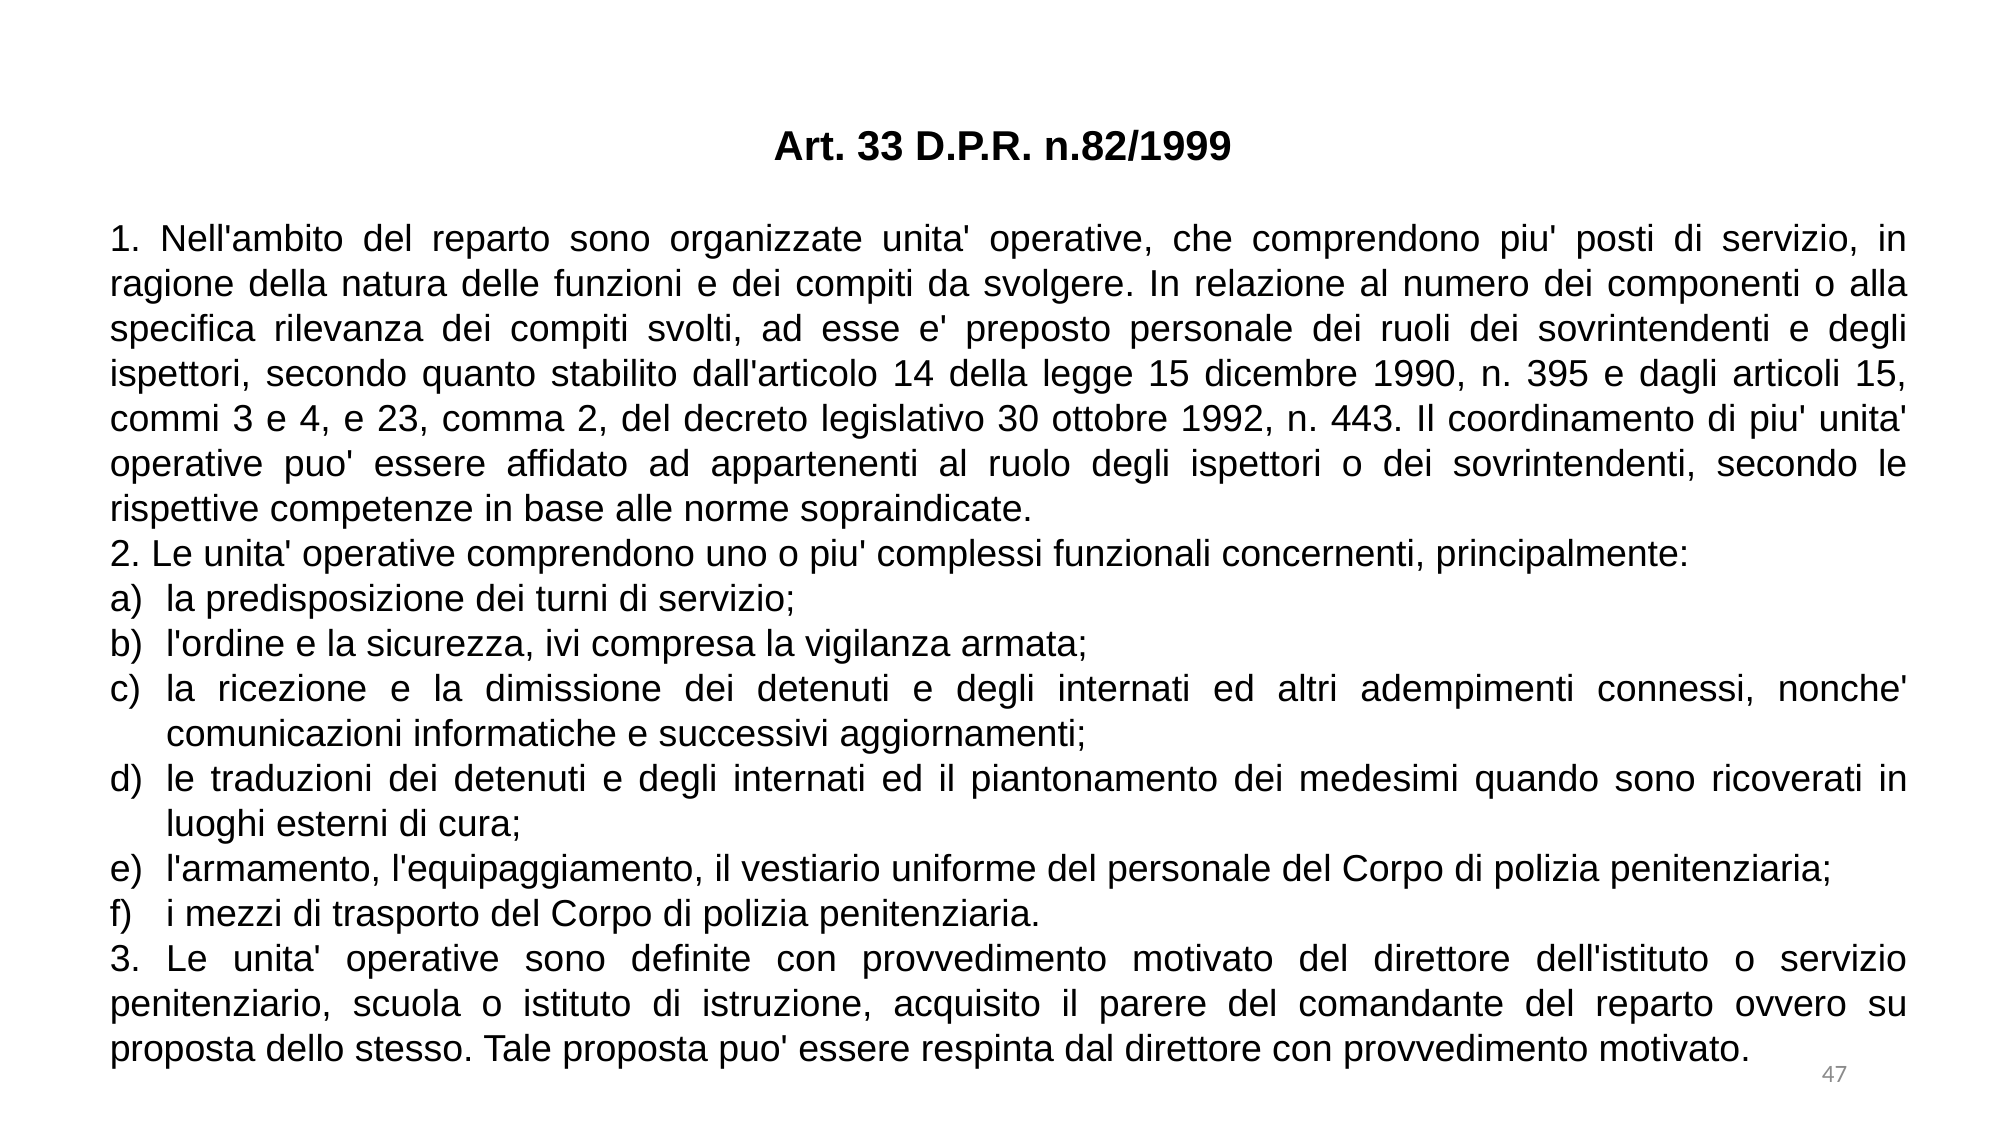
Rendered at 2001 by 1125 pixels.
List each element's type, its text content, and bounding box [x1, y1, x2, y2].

text_box Art. 33 D.P.R. n.82/1999 1. Nell'ambito del reparto sono organizzate unita' operative, che comprendono piu' posti di servizio, in ragione della natura delle funzioni e dei compiti da svolgere. In relazione al numero dei componenti o alla specifica rilevanza dei compiti svolti, ad esse e' preposto personale dei ruoli dei sovrintendenti e degli ispettori, secondo quanto stabilito dall'articolo 14 della legge 15 dicembre 1990, n. 395 e dagli articoli 15, commi 3 e 4, e 23, comma 2, del decreto legislativo 30 ottobre 1992, n. 443. Il coordinamento di piu' unita' operative puo' essere affidato ad appartenenti al ruolo degli ispettori o dei sovrintendenti, secondo le rispettive competenze in base alle norme sopraindicate. 2. Le unita' operative comprendono uno o piu' complessi funzionali concernenti, principalmente: la predisposizione dei turni di servizio; l'ordine e la sicurezza, ivi compresa la vigilanza armata; la ricezione e la dimissione dei detenuti e degli internati ed altri adempimenti connessi, nonche' comunicazioni informatiche e successivi aggiornamenti; le traduzioni dei detenuti e degli internati ed il piantonamento dei medesimi quando sono ricoverati in luoghi esterni di cura; l'armamento, l'equipaggiamento, il vestiario uniforme del personale del Corpo di polizia penitenziaria; i mezzi di trasporto del Corpo di polizia penitenziaria. 3. Le unita' operative sono definite con provvedimento motivato del direttore dell'istituto o servizio penitenziario, scuola o istituto di istruzione, acquisito il parere del comandante del reparto ovvero su proposta dello stesso. Tale proposta puo' essere respinta dal direttore con provvedimento motivato. [94, 111, 1923, 1076]
slide_number 47 [1412, 1076, 1863, 1103]
